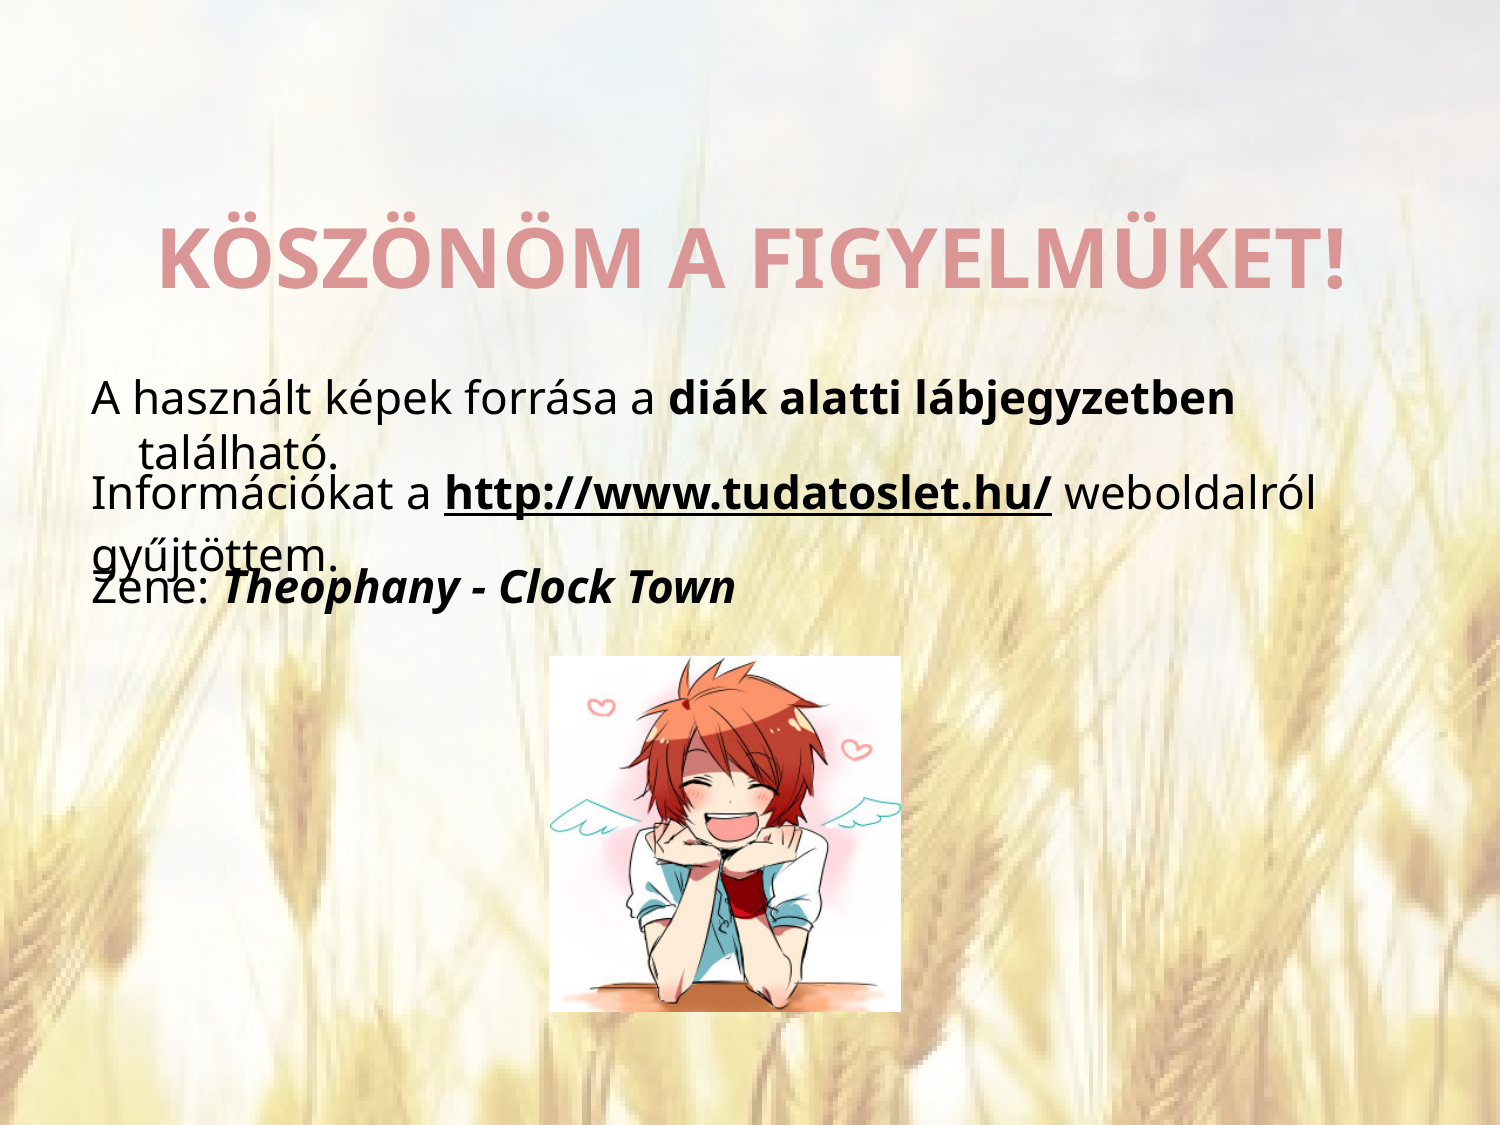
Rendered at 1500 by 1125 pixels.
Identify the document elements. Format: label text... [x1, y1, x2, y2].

text_box A használt képek forrása a diák alatti lábjegyzetben található. [76, 361, 1437, 456]
title KÖSZÖNÖM A FIGYELMÜKET! [76, 160, 1427, 351]
text_box Zene: Theophany - Clock Town [76, 550, 792, 621]
picture [548, 656, 901, 1012]
text_box Információkat a http://www.tudatoslet.hu/ weboldalról gyűjtöttem. [76, 456, 1437, 589]
